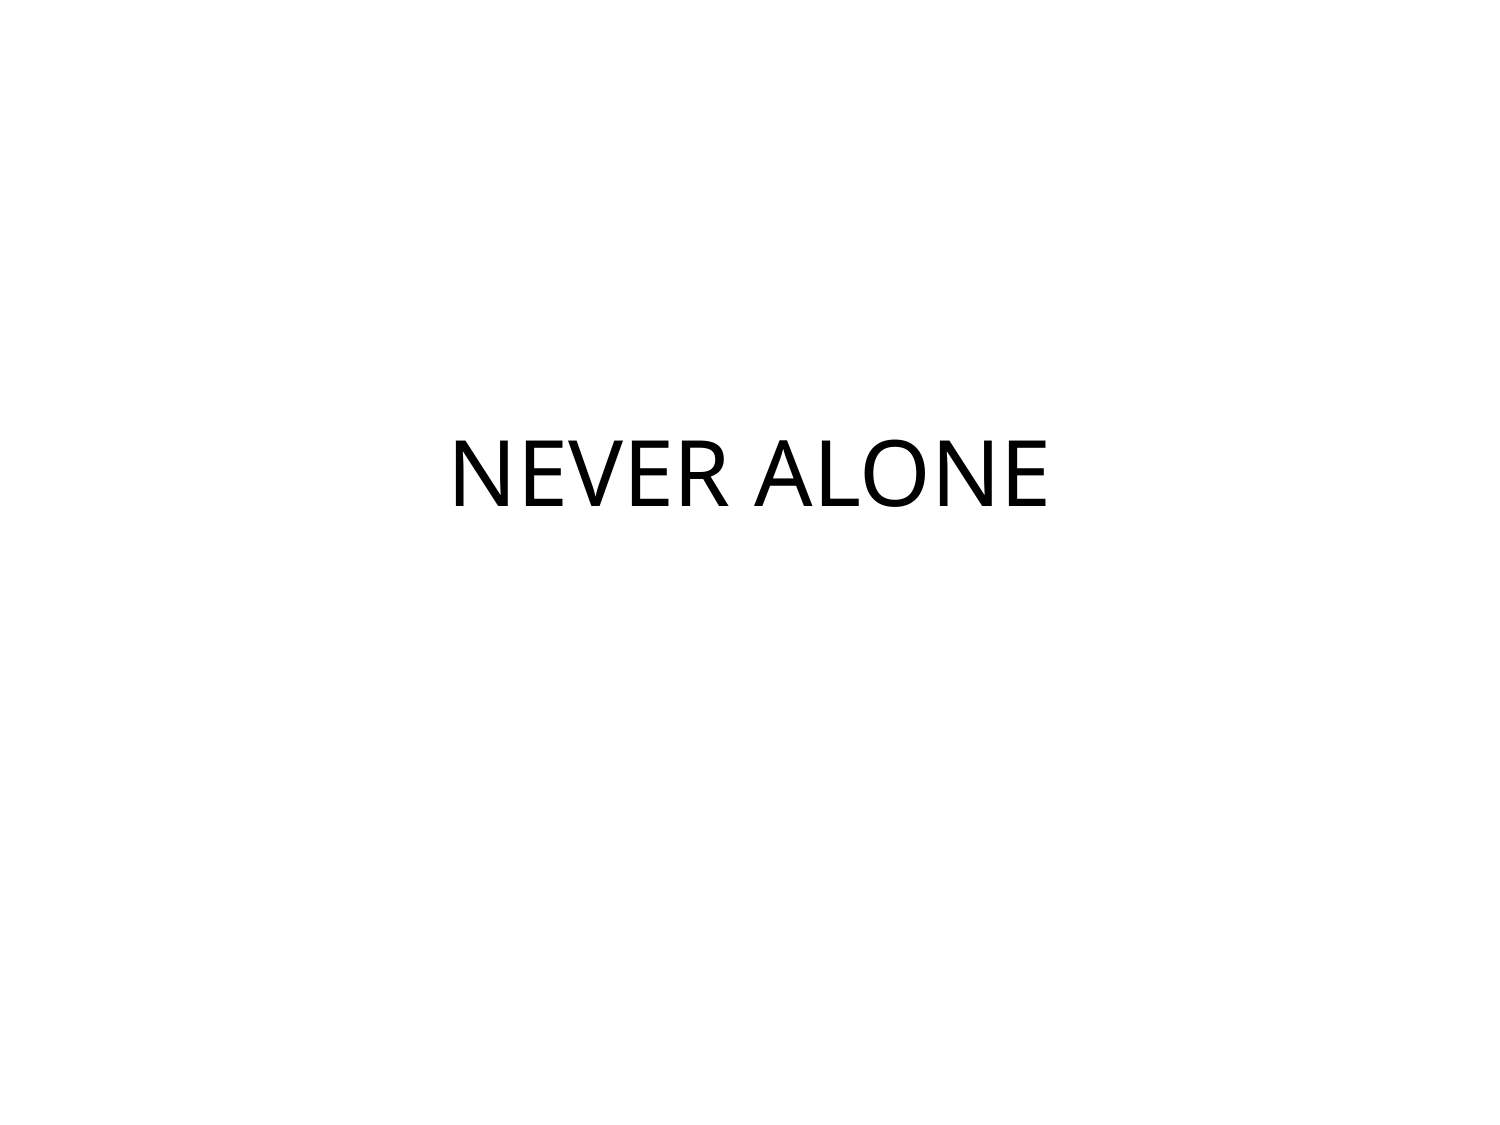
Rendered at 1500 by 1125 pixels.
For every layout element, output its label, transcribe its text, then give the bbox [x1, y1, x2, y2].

title NEVER ALONE [112, 349, 1388, 591]
